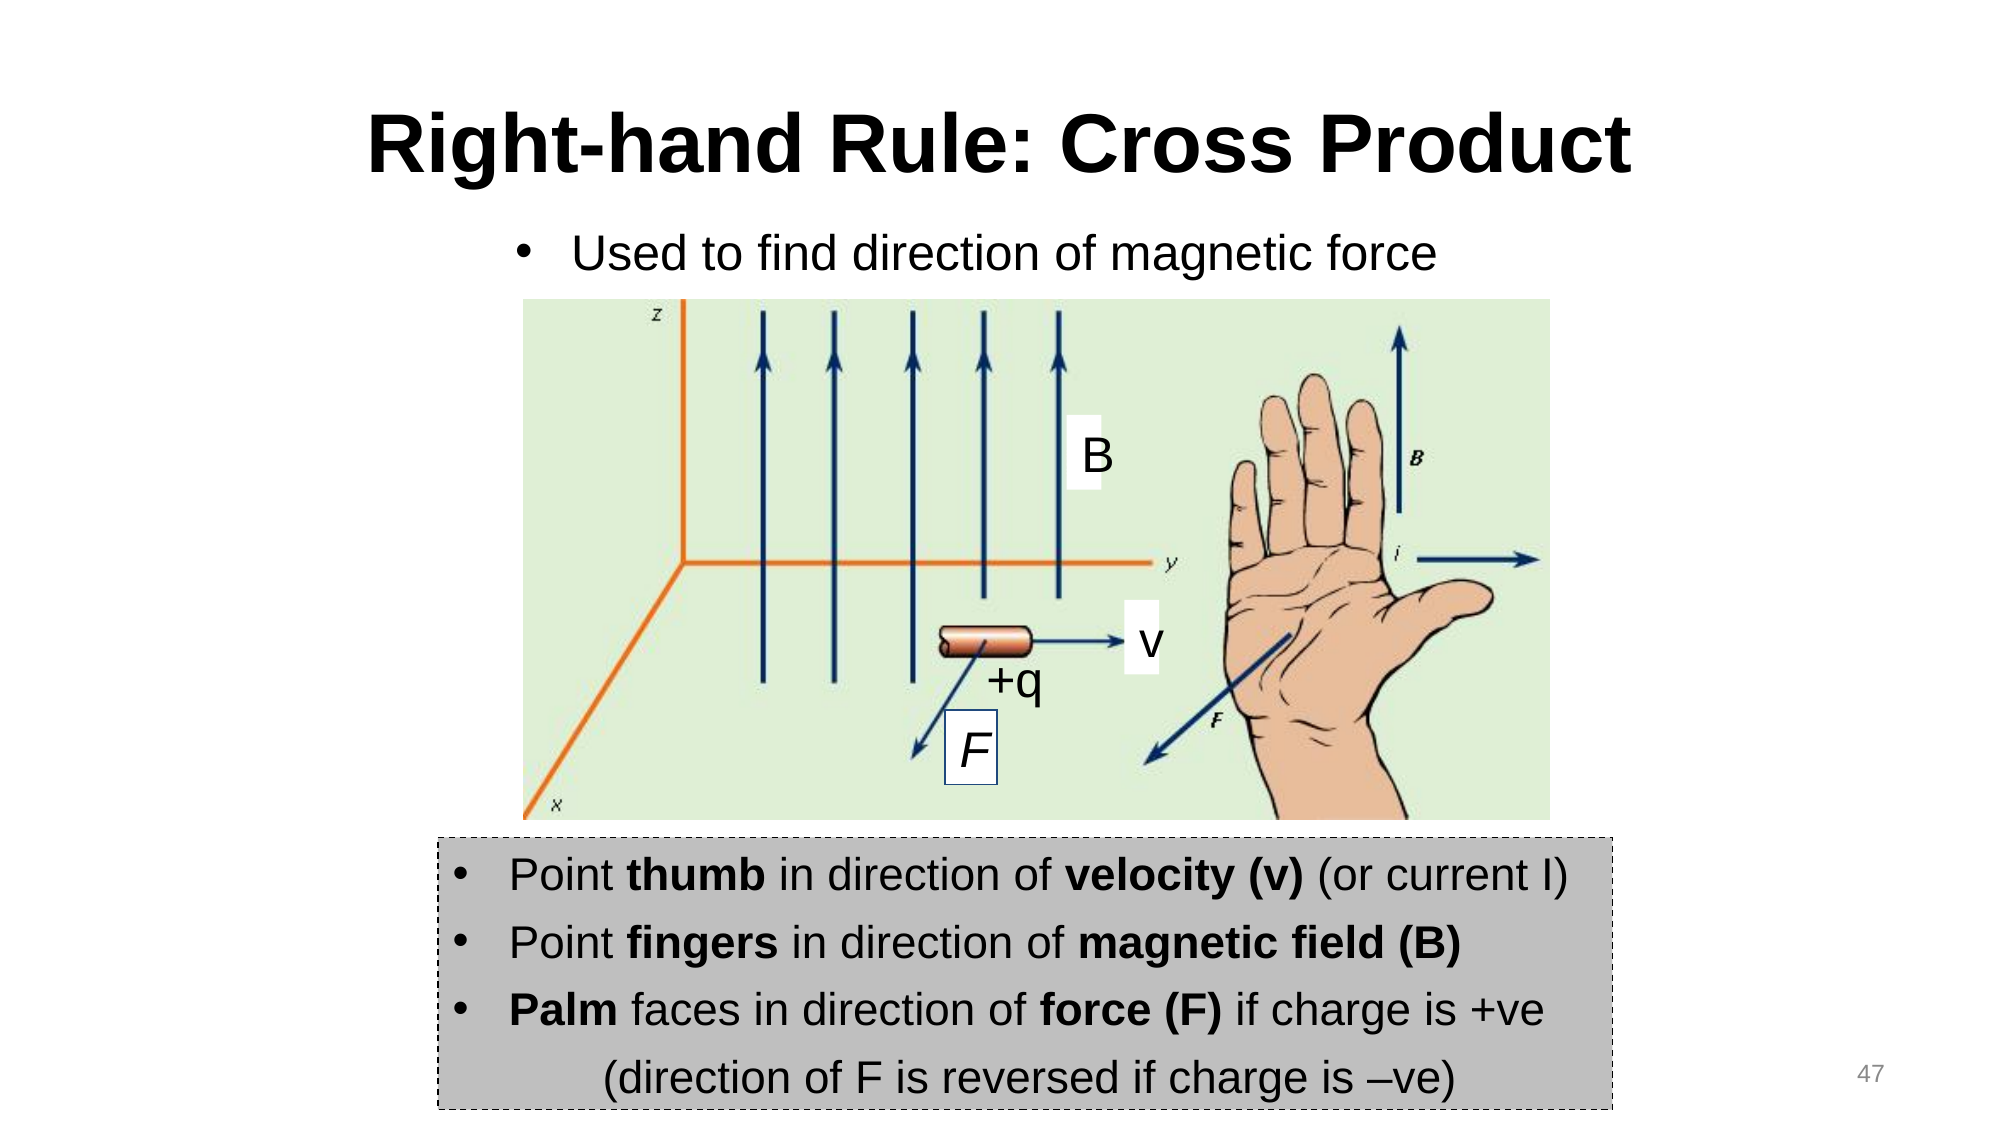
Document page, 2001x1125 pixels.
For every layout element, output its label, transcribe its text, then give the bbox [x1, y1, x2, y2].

text_box Point thumb in direction of velocity (v) (or current I) Point fingers in direction of magnetic field (B) Palm faces in direction of force (F) if charge is +ve (direction of F is reversed if charge is –ve) [437, 837, 1613, 1110]
slide_number 47 [1613, 1042, 1900, 1103]
list Used to find direction of magnetic force [500, 212, 1463, 300]
title Right-hand Rule: Cross Product [99, 45, 1900, 233]
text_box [523, 299, 1551, 821]
